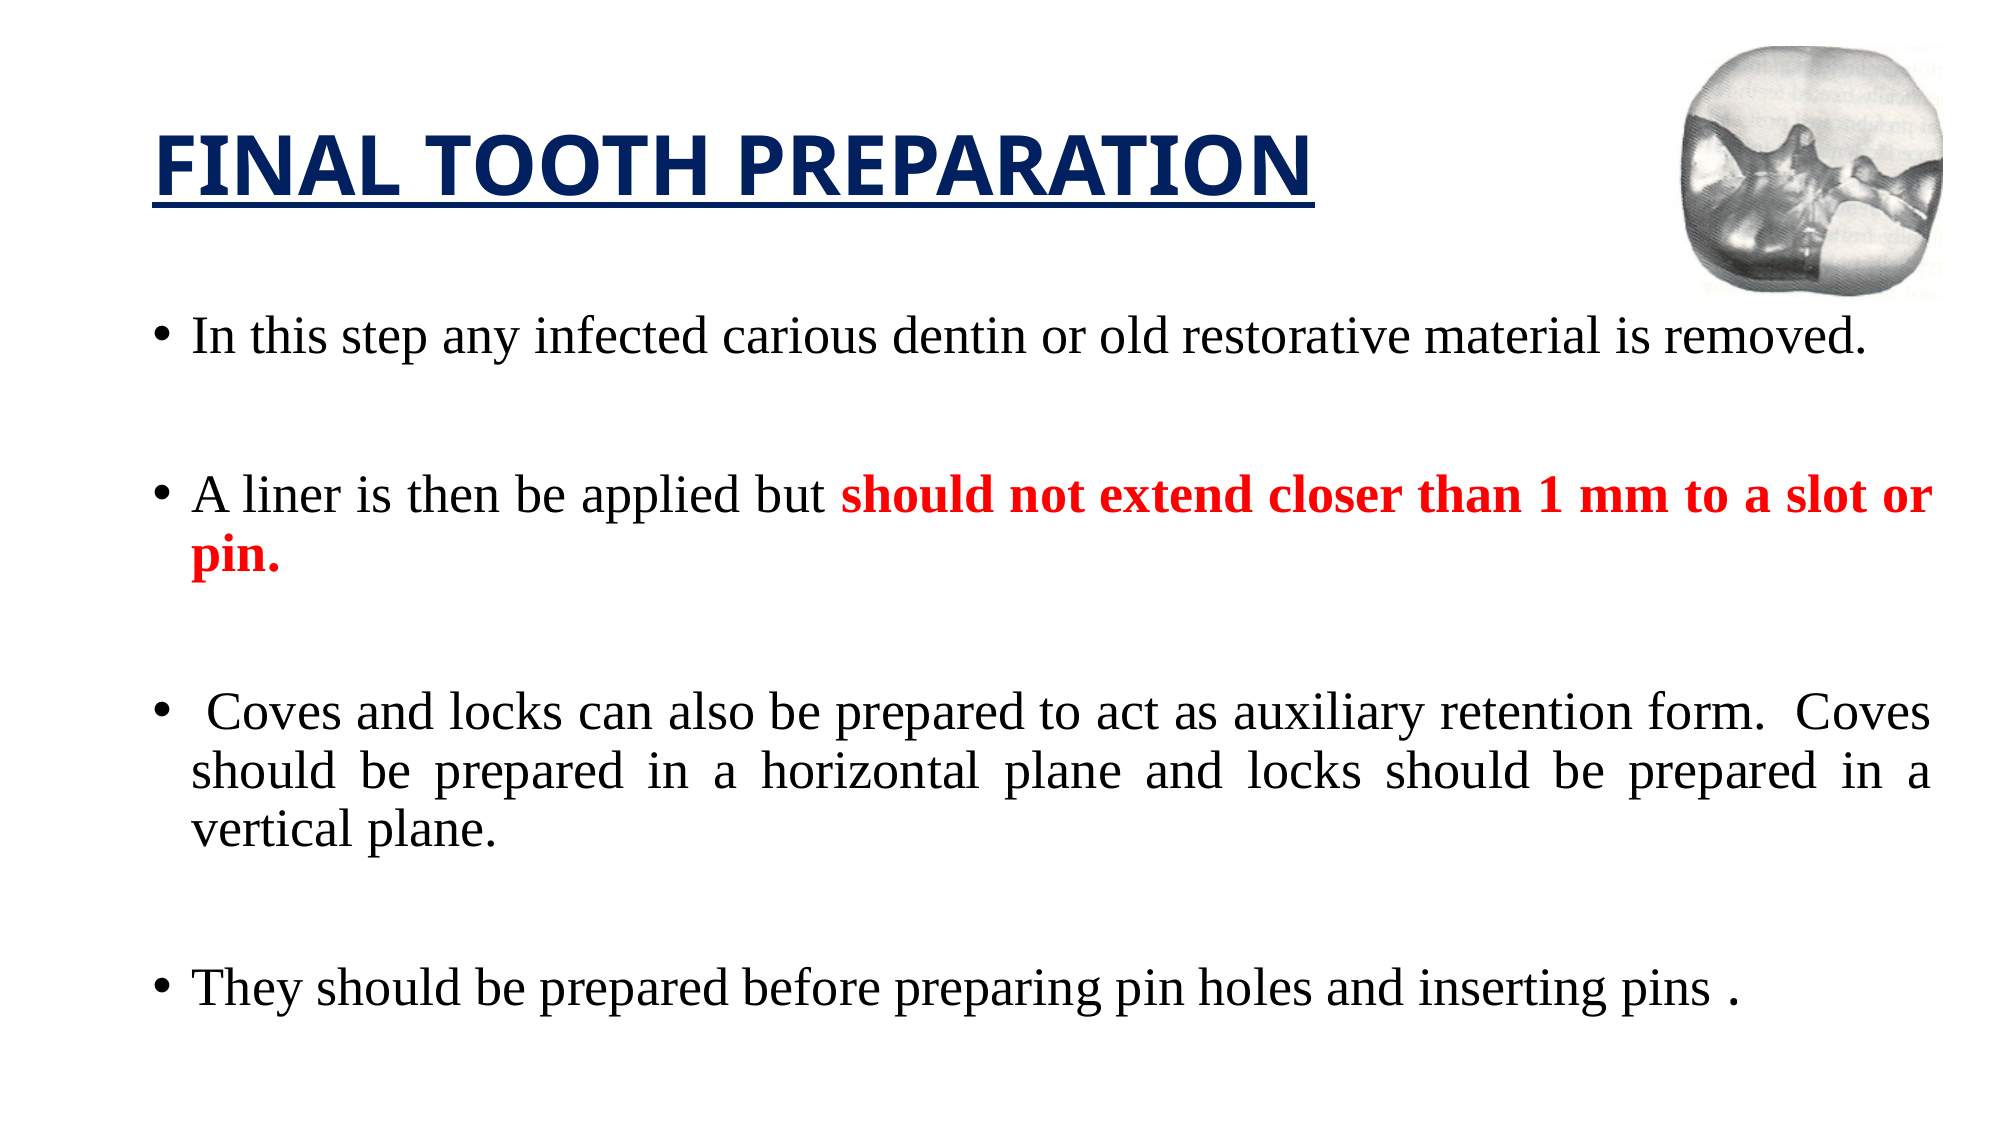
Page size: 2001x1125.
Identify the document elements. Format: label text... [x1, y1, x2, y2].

picture [1667, 46, 1943, 302]
title FINAL TOOTH PREPARATION [137, 59, 1667, 278]
list In this step any infected carious dentin or old restorative material is removed. A liner is then be applied but should not extend closer than 1 mm to a slot or pin. Coves and locks can also be prepared to act as auxiliary retention form. Coves should be prepared in a horizontal plane and locks should be prepared in a vertical plane. They should be prepared before preparing pin holes and inserting pins . [137, 299, 1950, 1032]
